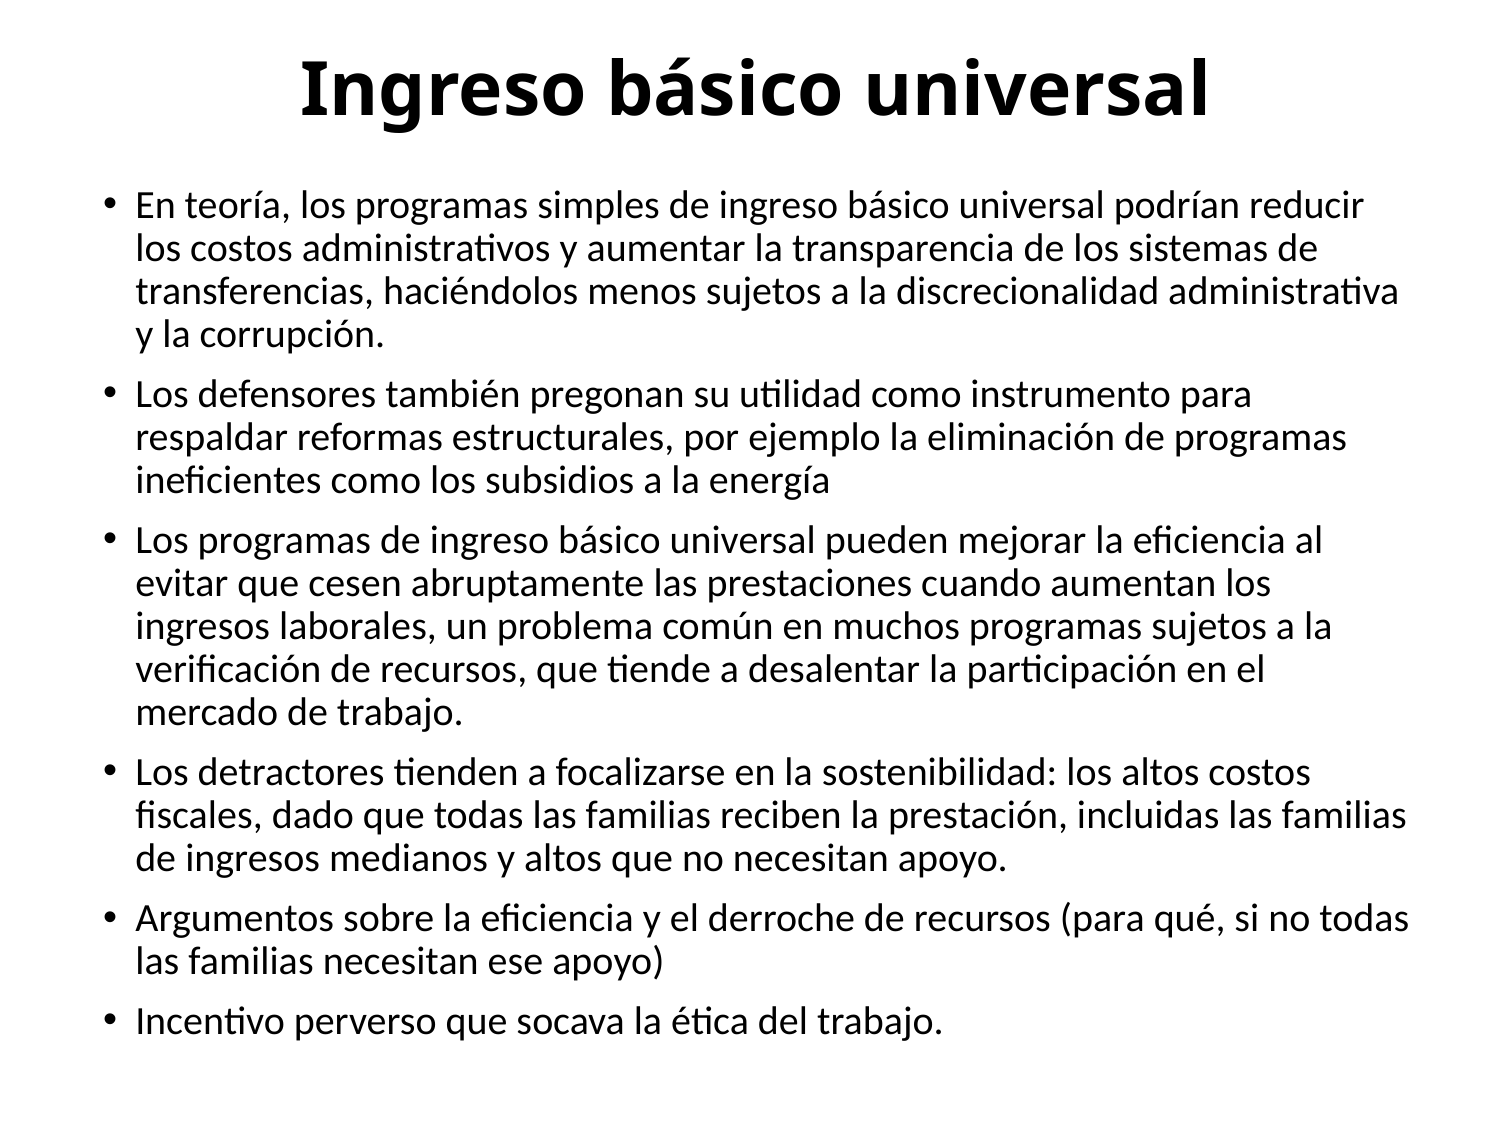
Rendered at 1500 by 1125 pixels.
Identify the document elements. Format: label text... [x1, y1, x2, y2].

list En teoría, los programas simples de ingreso básico universal podrían reducir los costos administrativos y aumentar la transparencia de los sistemas de transferencias, haciéndolos menos sujetos a la discrecionalidad administrativa y la corrupción. Los defensores también pregonan su utilidad como instrumento para respaldar reformas estructurales, por ejemplo la eliminación de programas ineficientes como los subsidios a la energía Los programas de ingreso básico universal pueden mejorar la eficiencia al evitar que cesen abruptamente las prestaciones cuando aumentan los ingresos laborales, un problema común en muchos programas sujetos a la verificación de recursos, que tiende a desalentar la participación en el mercado de trabajo. Los detractores tienden a focalizarse en la sostenibilidad: los altos costos fiscales, dado que todas las familias reciben la prestación, incluidas las familias de ingresos medianos y altos que no necesitan apoyo. Argumentos sobre la eficiencia y el derroche de recursos (para qué, si no todas las familias necesitan ese apoyo) Incentivo perverso que socava la ética del trabajo. [88, 176, 1429, 1062]
title Ingreso básico universal [112, 33, 1400, 150]
